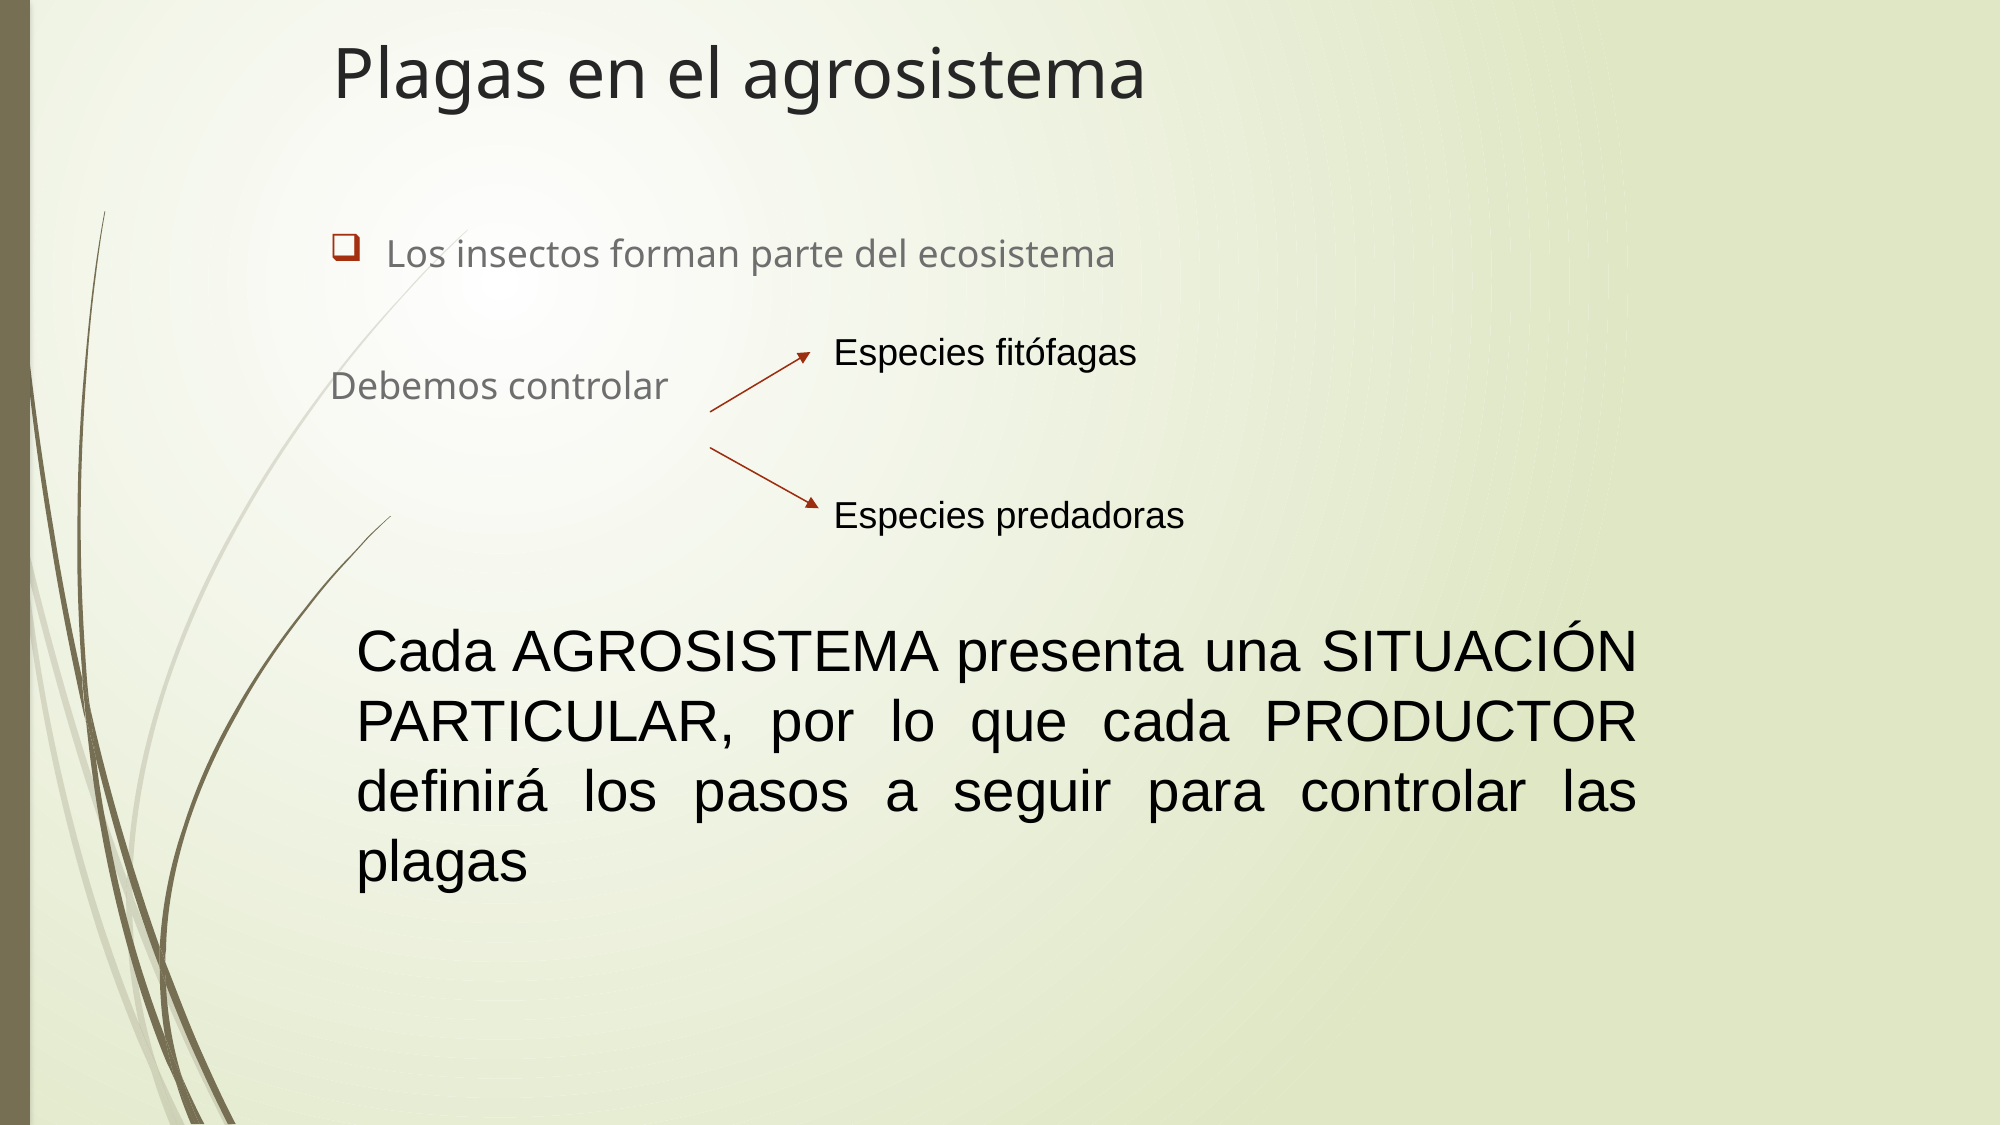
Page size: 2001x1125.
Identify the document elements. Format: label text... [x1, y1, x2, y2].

text_box Especies fitófagas [818, 321, 1263, 381]
text_box Cada AGROSISTEMA presenta una SITUACIÓN PARTICULAR, por lo que cada PRODUCTOR definirá los pasos a seguir para controlar las plagas [341, 606, 1655, 901]
title Plagas en el agrosistema [317, 21, 1682, 122]
text_box Especies predadoras [818, 484, 1257, 544]
list Los insectos forman parte del ecosistema Debemos controlar [317, 218, 1677, 934]
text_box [710, 351, 811, 412]
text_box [710, 447, 819, 509]
